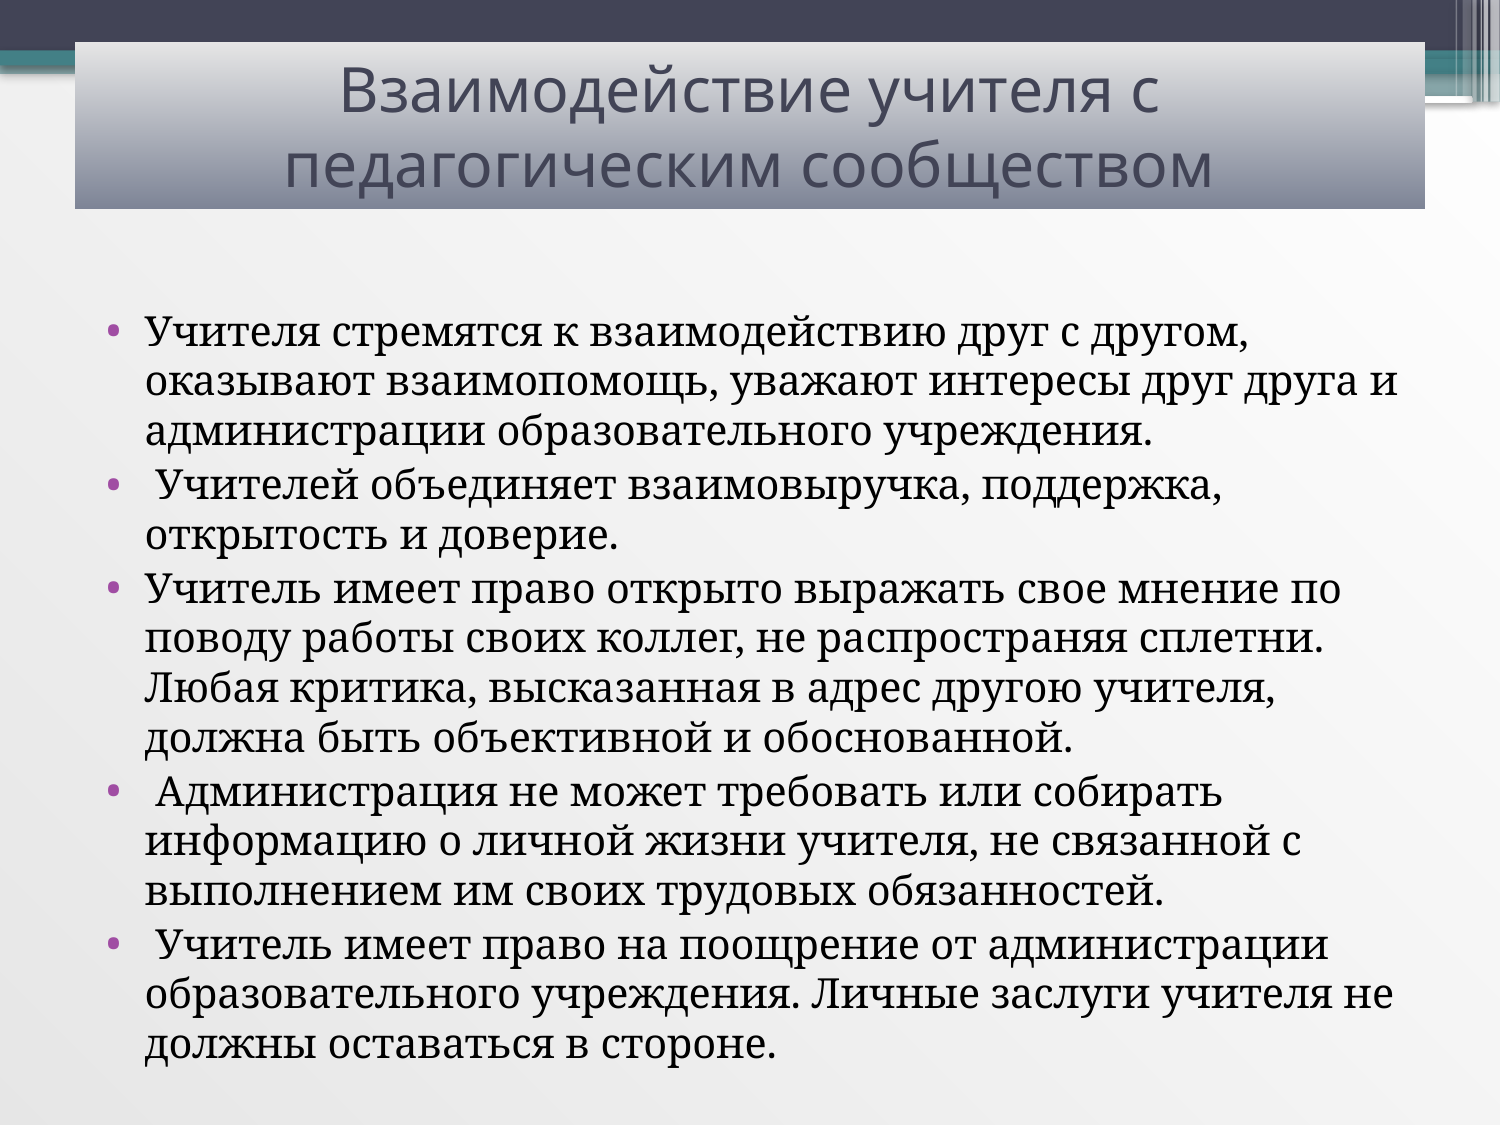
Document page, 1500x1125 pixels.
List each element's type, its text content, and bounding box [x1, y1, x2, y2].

list Учителя стремятся к взаимодействию друг с другом, оказывают взаимопомощь, уважают интересы друг друга и администрации образовательного учреждения. Учителей объединяет взаимовыручка, поддержка, открытость и доверие. Учитель имеет право открыто выражать свое мнение по поводу работы своих коллег, не распространяя сплетни. Любая критика, высказанная в адрес другою учителя, должна быть объективной и обоснованной. Администрация не может требовать или собирать информацию о личной жизни учителя, не связанной с выполнением им своих трудовых обязанностей. Учитель имеет право на поощрение от администрации образовательного учреждения. Личные заслуги учителя не должны оставаться в стороне. [75, 243, 1425, 1079]
title Взаимодействие учителя с педагогическим сообществом [75, 42, 1425, 209]
